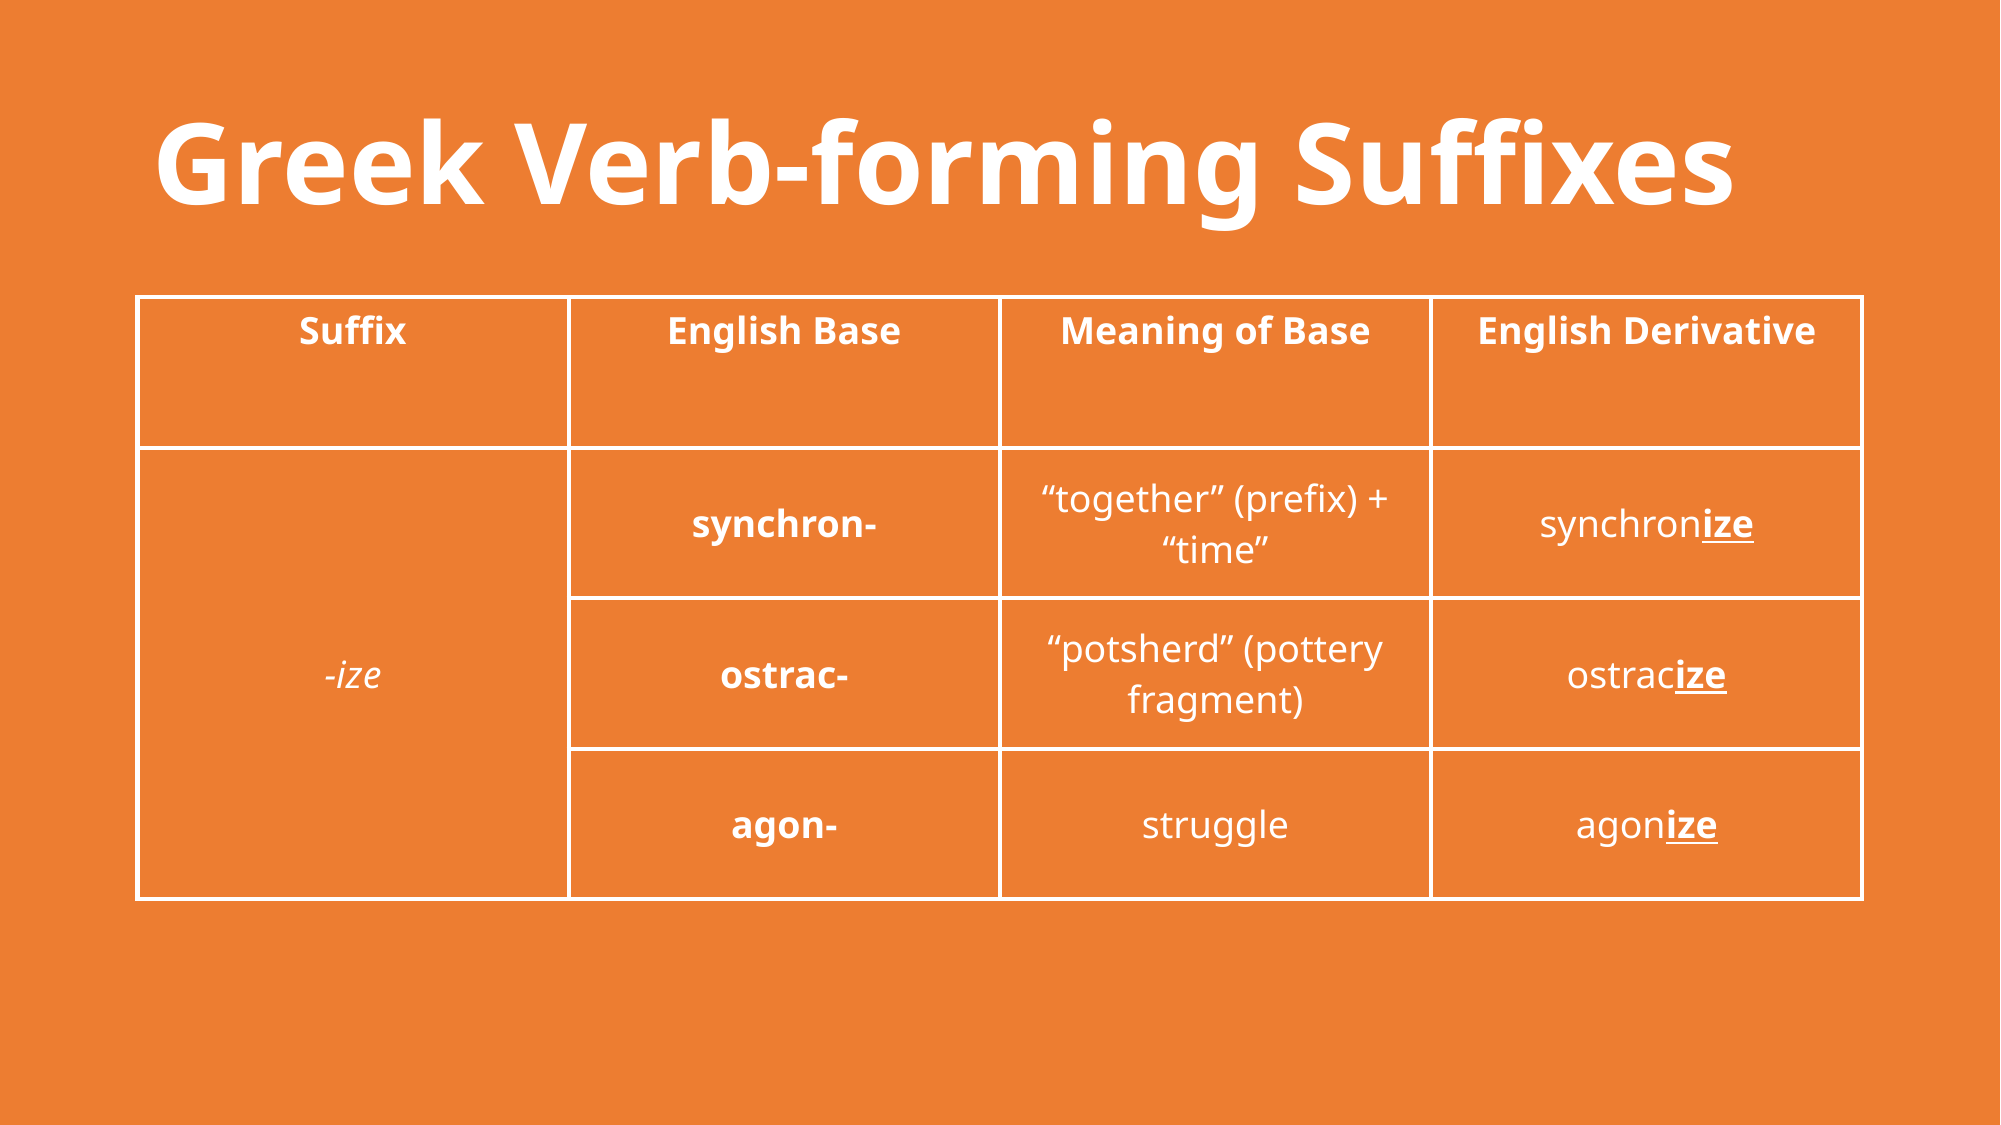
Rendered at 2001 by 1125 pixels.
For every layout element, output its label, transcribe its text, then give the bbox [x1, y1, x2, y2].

title Greek Verb-forming Suffixes [137, 59, 1863, 278]
table_cell agonize [1433, 751, 1860, 897]
table_cell ostrac- [571, 600, 998, 747]
table_header English Derivative [1433, 299, 1860, 446]
table_cell synchronize [1433, 450, 1860, 596]
table_cell agon- [571, 751, 998, 897]
table_cell “together” (prefix) + “time” [1002, 450, 1429, 596]
table_header Suffix [140, 299, 567, 446]
table_header English Base [571, 299, 998, 446]
table_cell -ize [140, 450, 567, 897]
table_cell ostracize [1433, 600, 1860, 747]
table_cell struggle [1002, 751, 1429, 897]
table_cell synchron- [571, 450, 998, 596]
table_header Meaning of Base [1002, 299, 1429, 446]
table_cell “potsherd” (pottery fragment) [1002, 600, 1429, 747]
